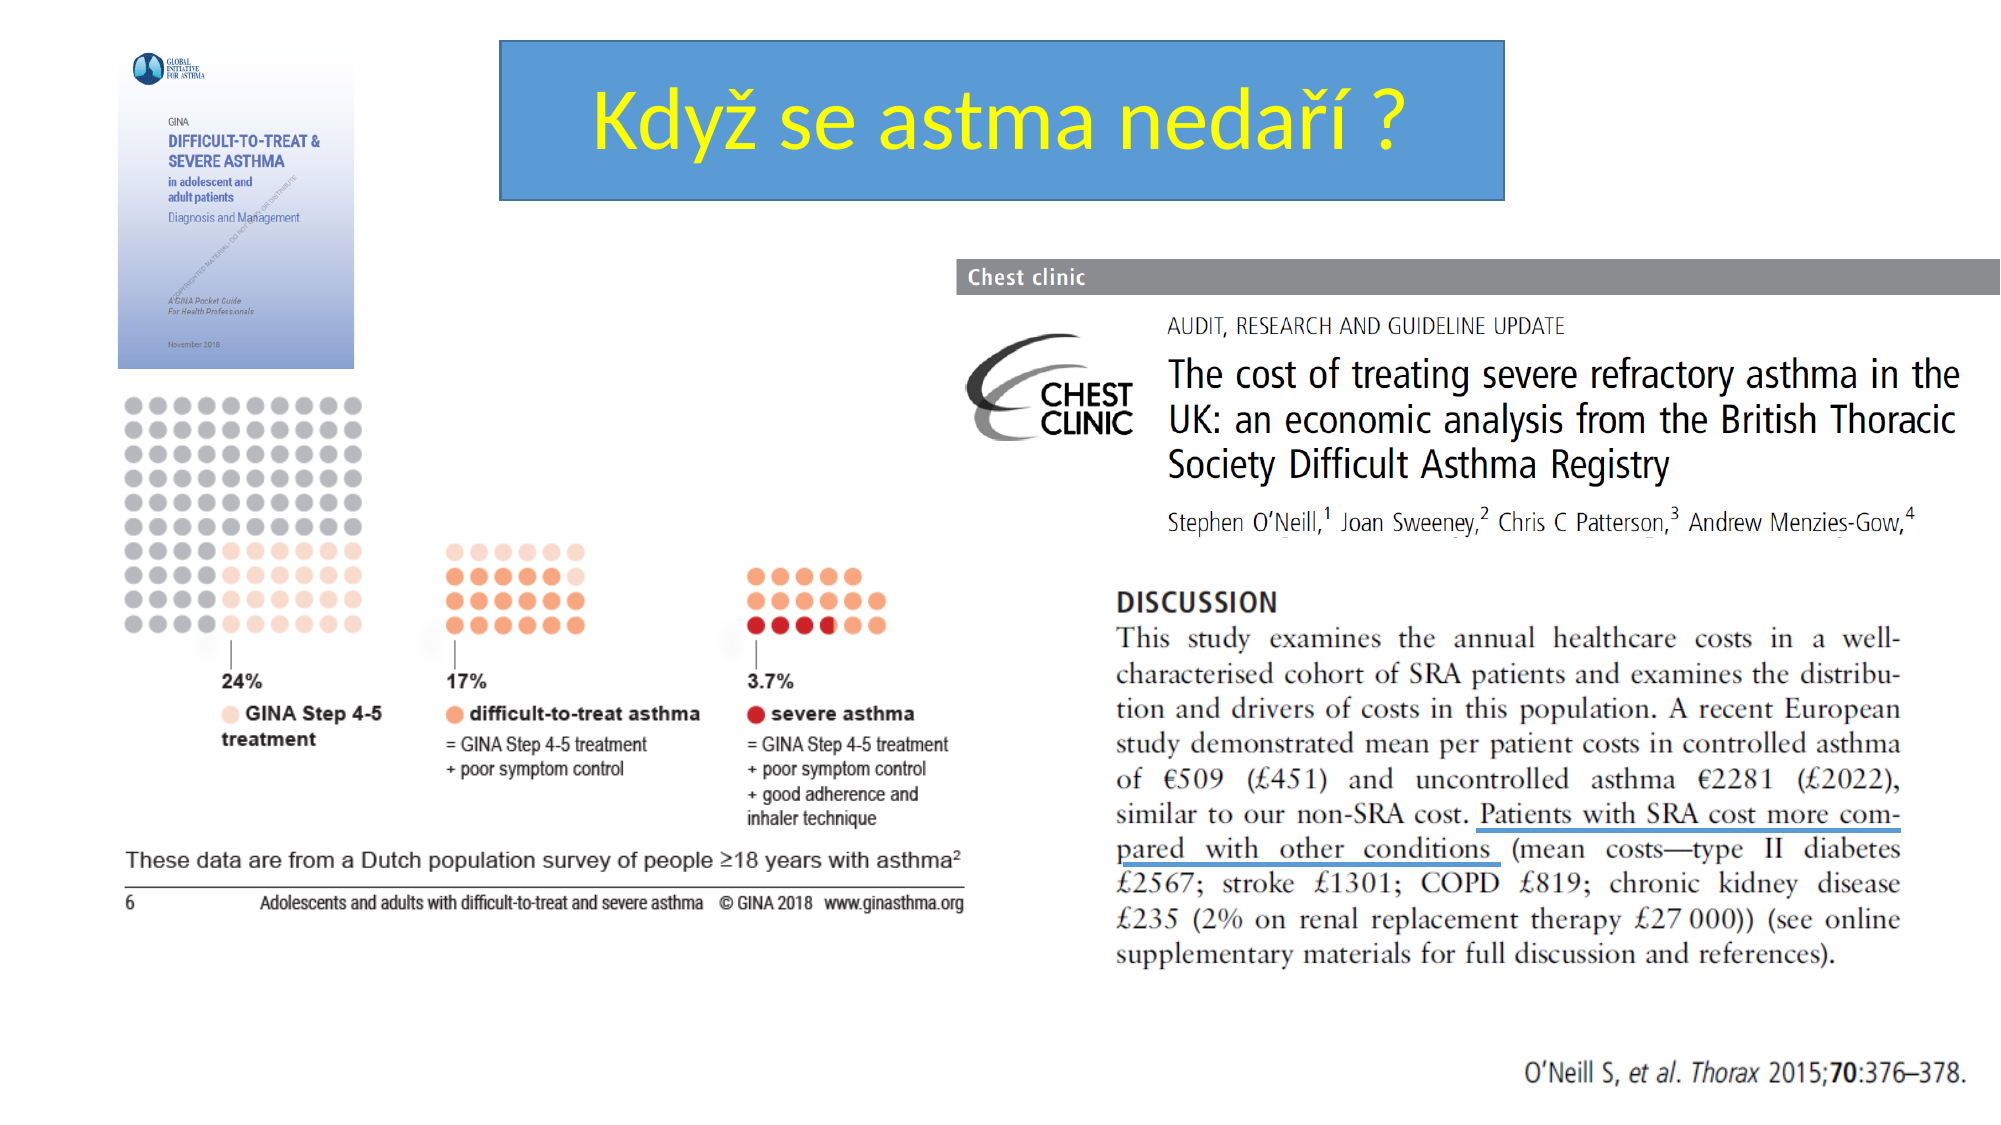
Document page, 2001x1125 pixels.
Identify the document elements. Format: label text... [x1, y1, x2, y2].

picture [1110, 578, 1915, 973]
text_box Když se astma nedaří ? [499, 40, 1505, 201]
picture [952, 247, 2000, 538]
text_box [70, 341, 990, 925]
slide_number 2 [1412, 1042, 1863, 1103]
picture [1519, 1050, 1970, 1094]
picture [117, 42, 355, 369]
